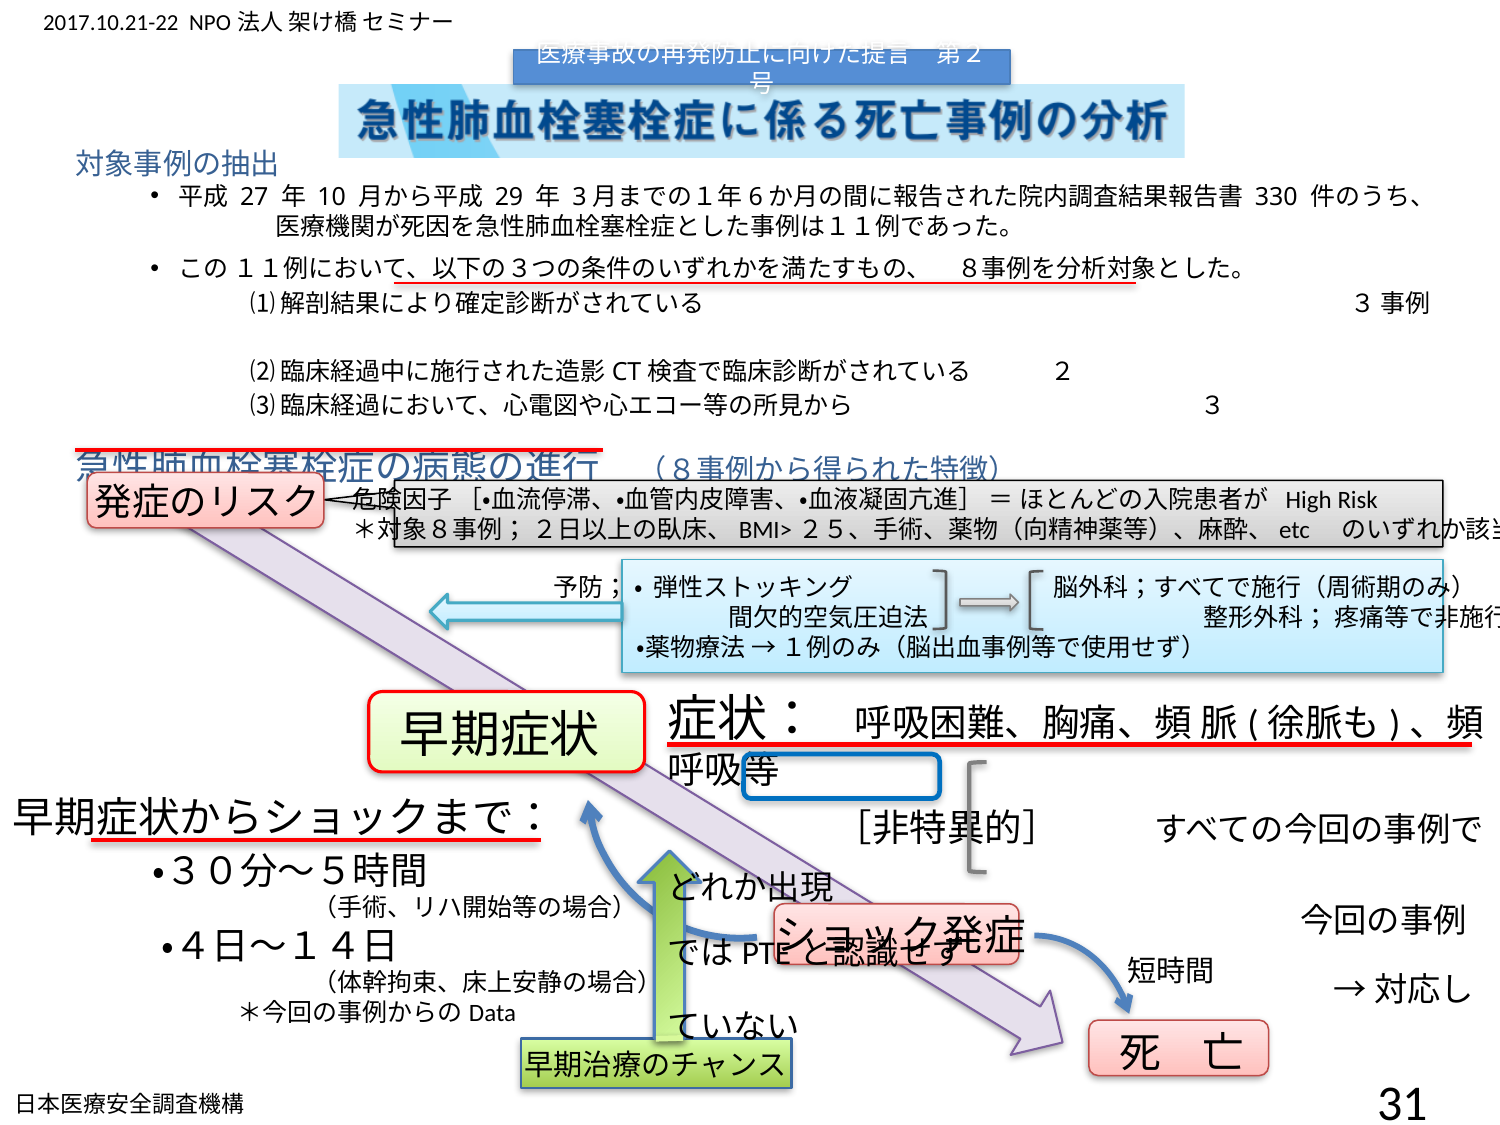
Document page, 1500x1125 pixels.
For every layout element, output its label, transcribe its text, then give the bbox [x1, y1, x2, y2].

text_box [923, 980, 1031, 1056]
text_box 医療事故の再発防止に向けた提言 第２号 [513, 49, 1011, 82]
text_box [330, 497, 337, 503]
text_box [515, 850, 797, 1090]
text_box [1034, 933, 1133, 1047]
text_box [368, 628, 892, 849]
text_box 危険因子 ［・血流停滞、・血管内皮障害、・血液凝固亢進］ ＝ ほとんどの入院患者が High Risk ＊対象８事例； ２日以上の臥床、BMI>２５、手術、薬物（向精神薬等）、麻酔、etc のいずれか該当 [337, 475, 1500, 551]
text_box [429, 593, 612, 627]
text_box [206, 540, 424, 636]
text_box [617, 563, 1447, 671]
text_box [652, 678, 1500, 886]
picture [338, 83, 1185, 158]
text_box 対象事例の抽出 平成 27 年 10 月から平成 29 年 3月までの１年6か月の間に報告された院内調査結果報告書 330 件のうち、 医療機関が死因を急性肺血栓塞栓症とした事例は１１例であった。 この １１例において、以下の３つの条件のいずれかを満たすもの、 ８事例を分析対象とした。 ⑴ 解剖結果により確定診断がされている ３ 事例 ⑵ 臨床経過中に施行された造影CT検査で臨床診断がされている ２ ⑶ 臨床経過において、心電図や心エコー等の所見から ３ 急性肺血栓塞栓症の病態の進行 （８事例から得られた特徴） [60, 138, 1470, 496]
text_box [801, 900, 1027, 973]
text_box 短時間 [1112, 944, 1230, 995]
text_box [86, 470, 326, 532]
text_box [1088, 1017, 1269, 1084]
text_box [801, 893, 892, 939]
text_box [74, 782, 602, 1038]
